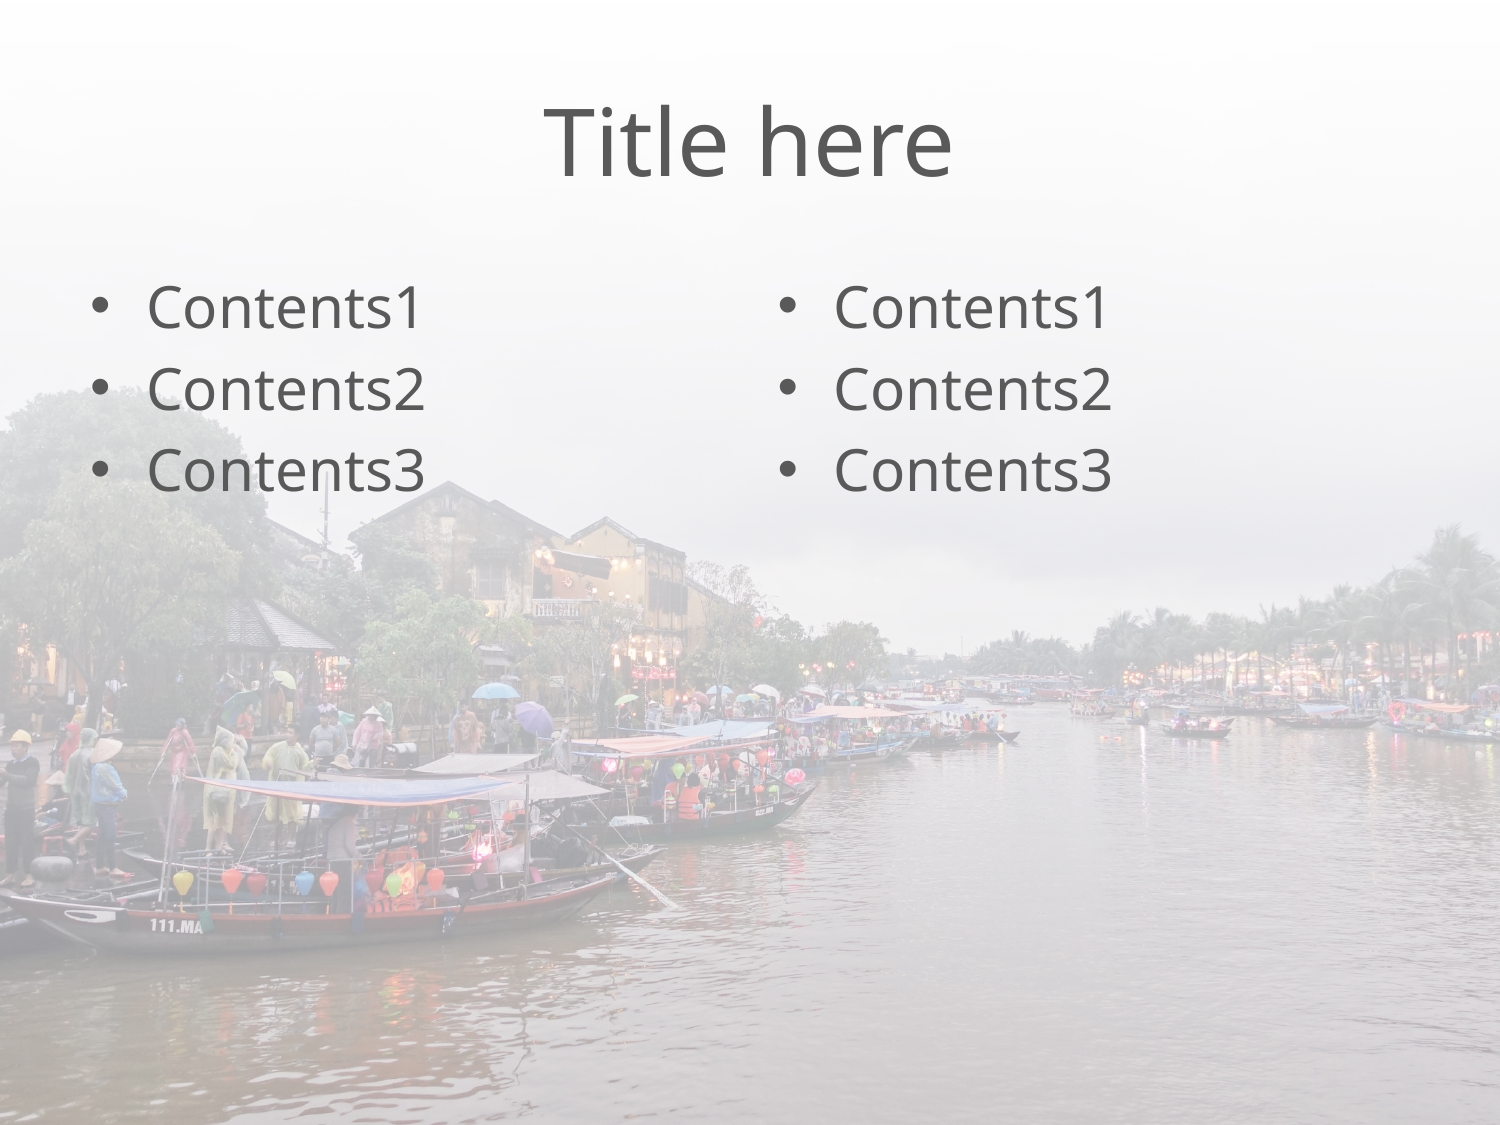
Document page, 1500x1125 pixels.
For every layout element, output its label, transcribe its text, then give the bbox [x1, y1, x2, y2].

list Contents1 Contents2 Contents3 [762, 262, 1425, 1005]
list Contents1 Contents2 Contents3 [75, 262, 738, 1005]
title Title here [75, 45, 1425, 233]
text_box [0, 0, 1500, 1125]
